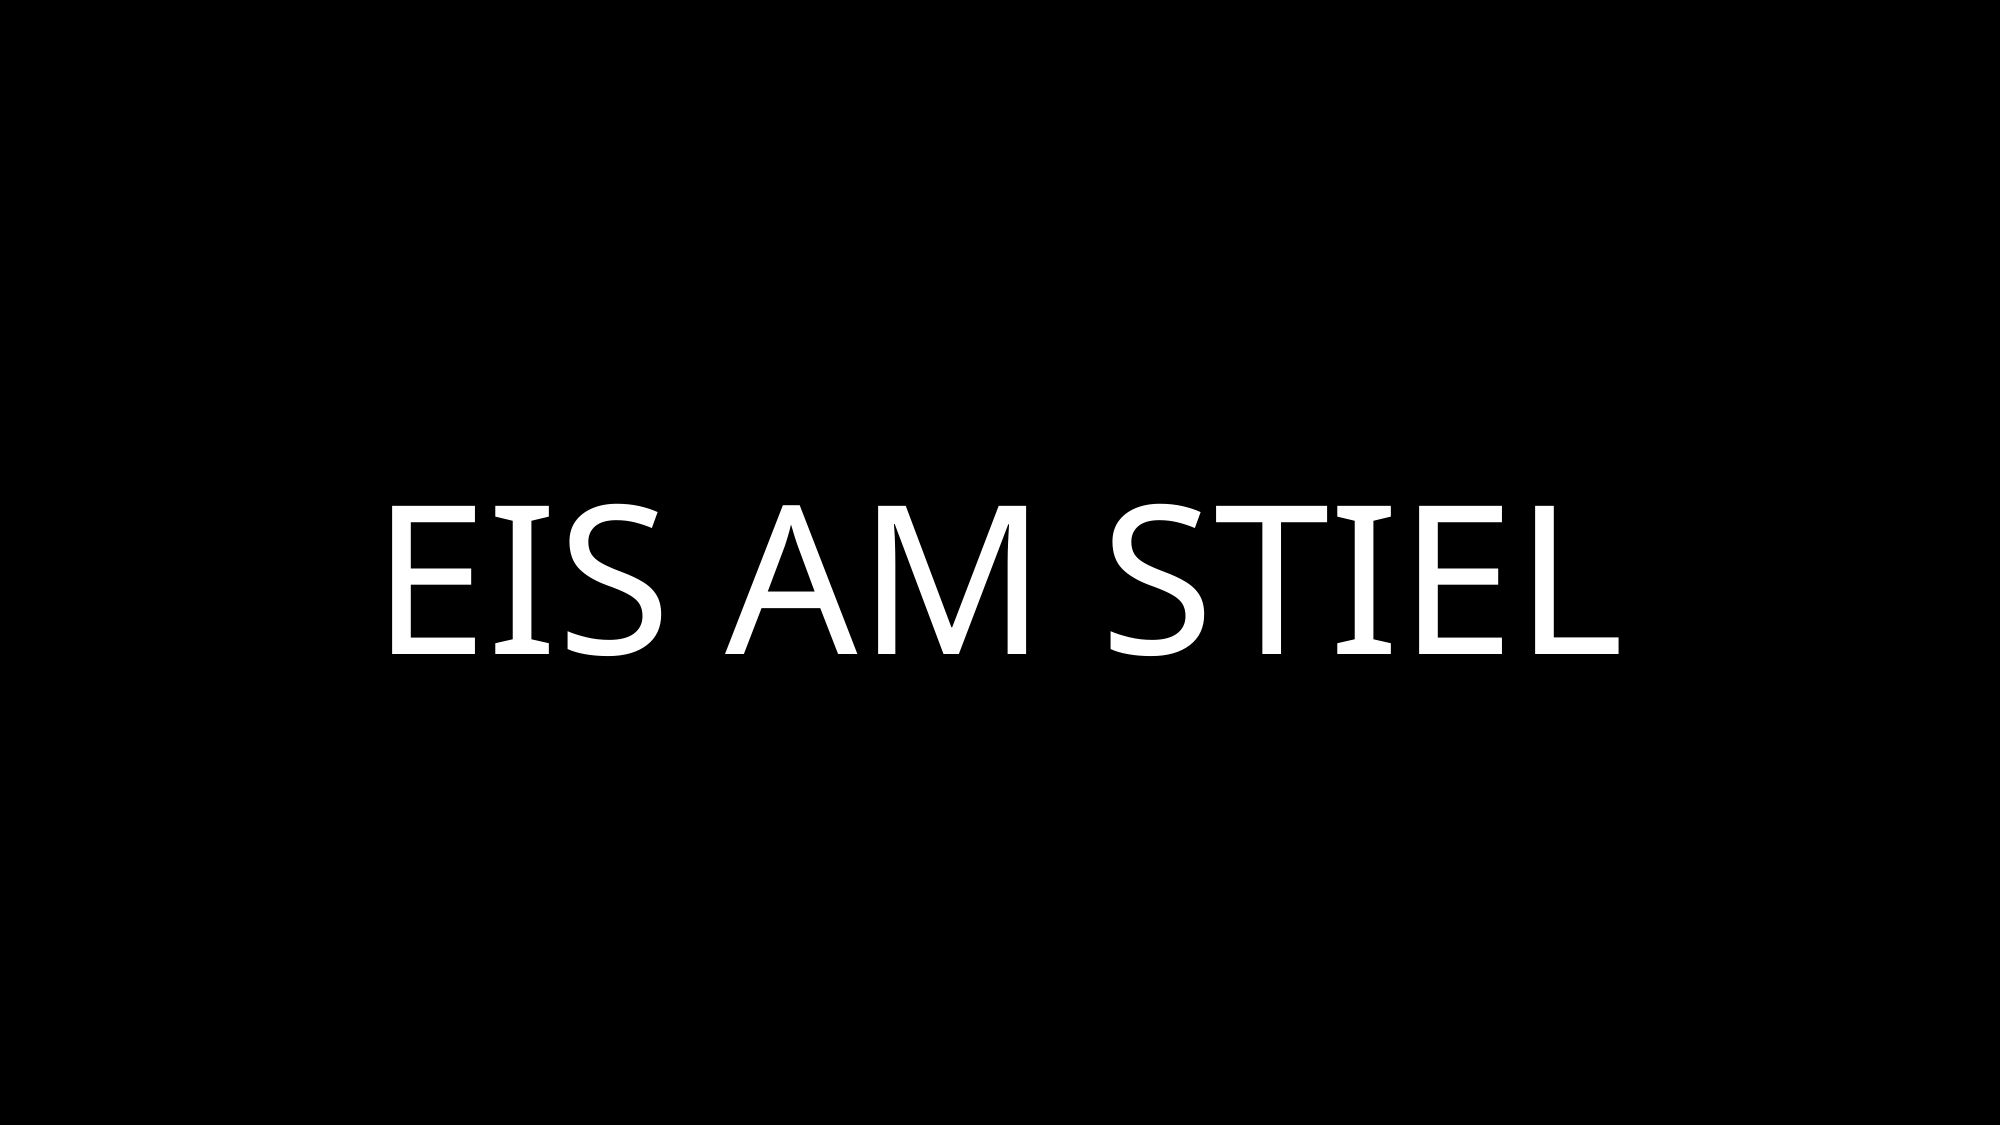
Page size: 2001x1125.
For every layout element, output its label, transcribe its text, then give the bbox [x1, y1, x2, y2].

title EIS AM STIEL [248, 315, 1749, 708]
